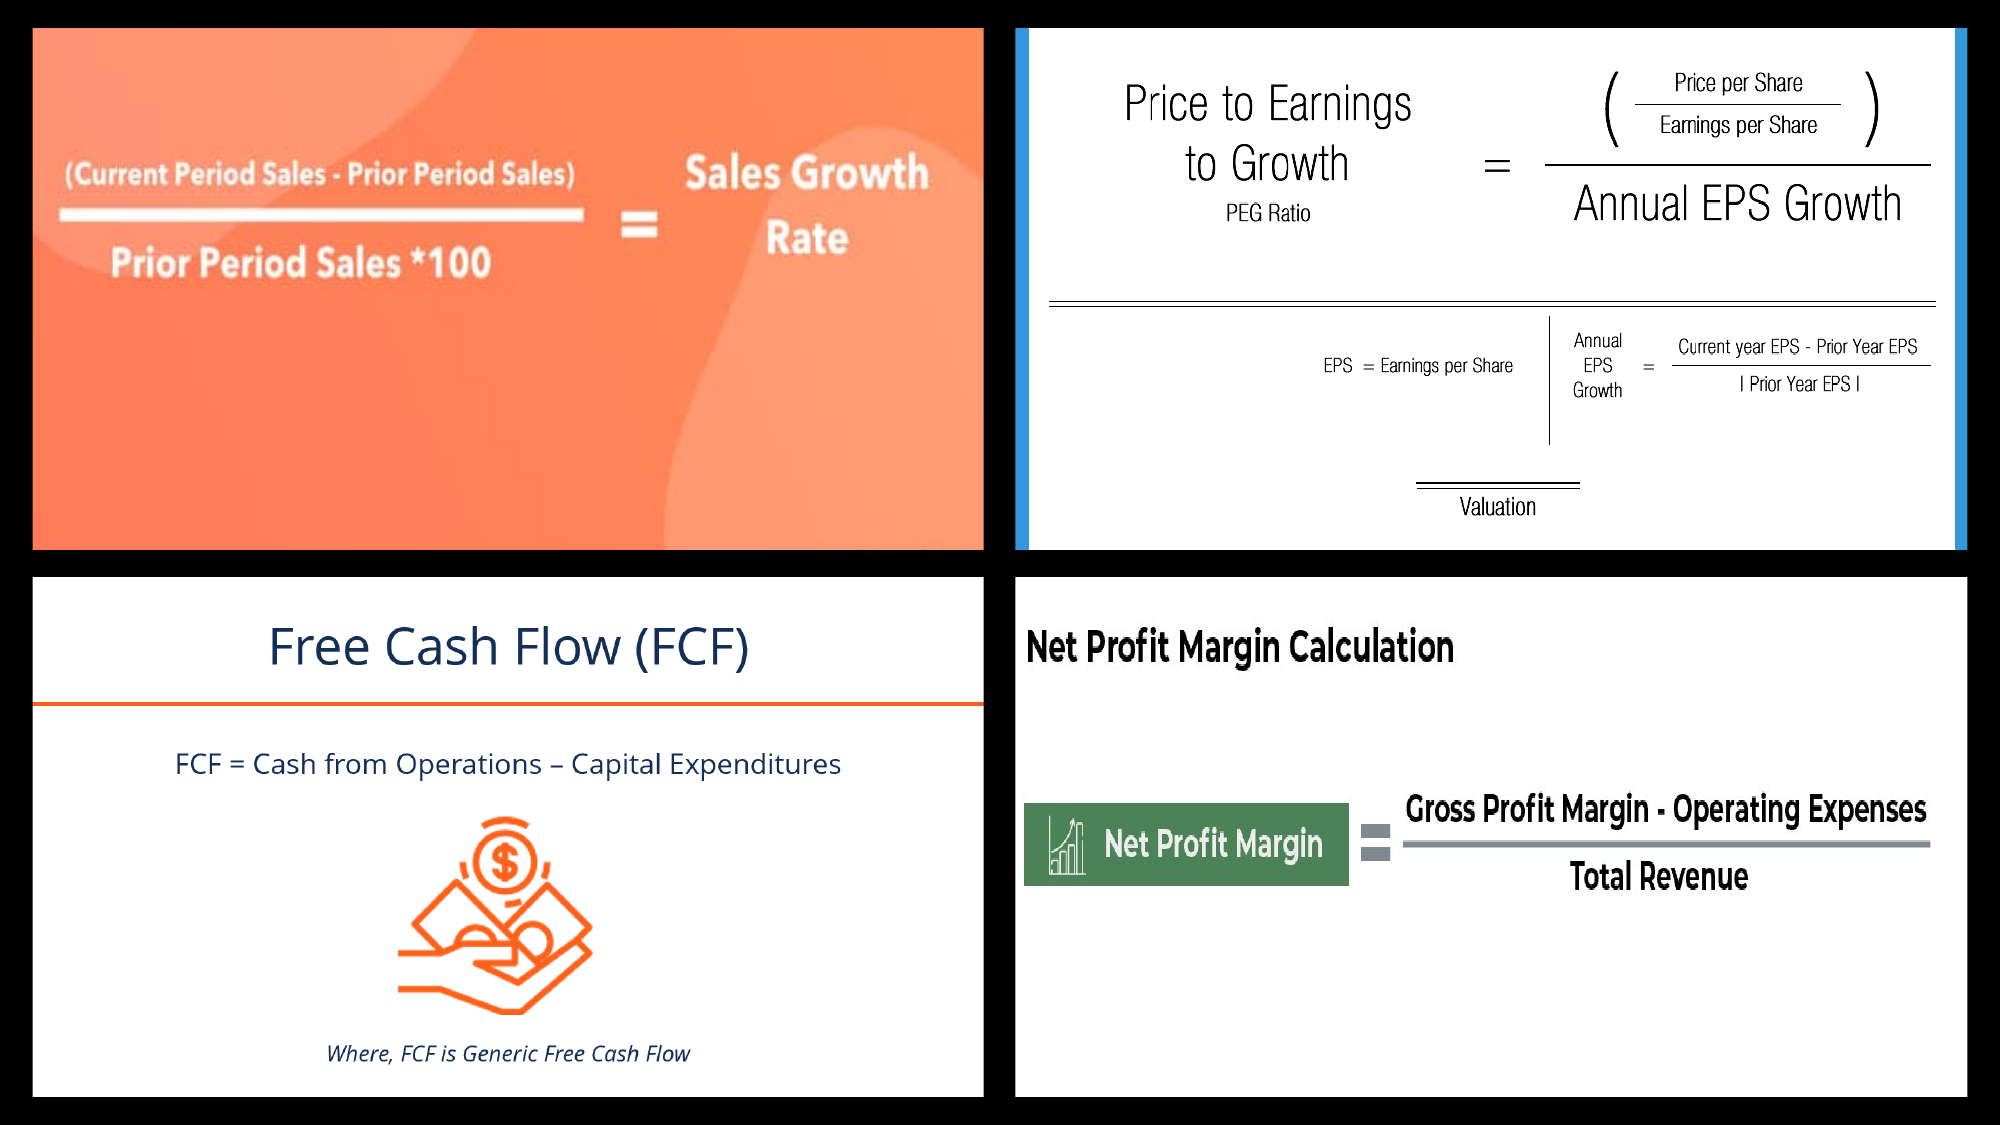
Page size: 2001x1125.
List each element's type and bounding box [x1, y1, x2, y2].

text_box [0, 0, 2000, 1125]
picture [1015, 577, 1968, 1097]
picture [32, 28, 984, 550]
picture [32, 577, 984, 1097]
picture [1015, 28, 1968, 550]
